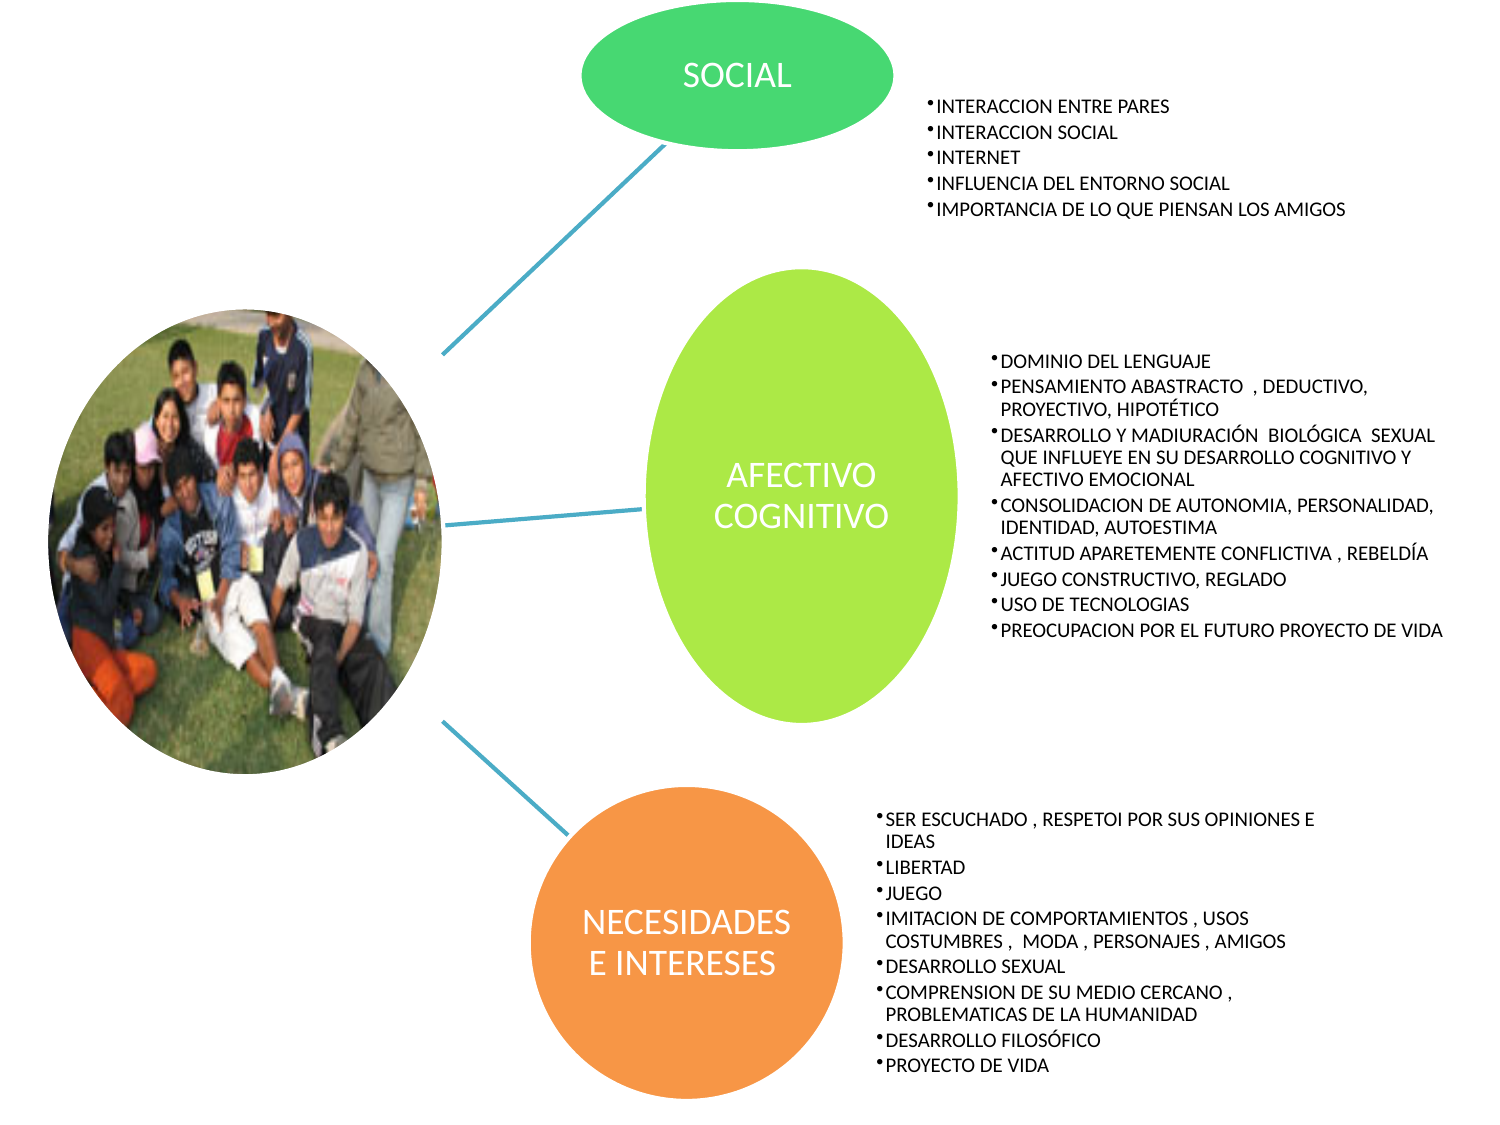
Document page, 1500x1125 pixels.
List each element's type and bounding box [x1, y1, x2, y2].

list [3, 0, 1500, 1125]
